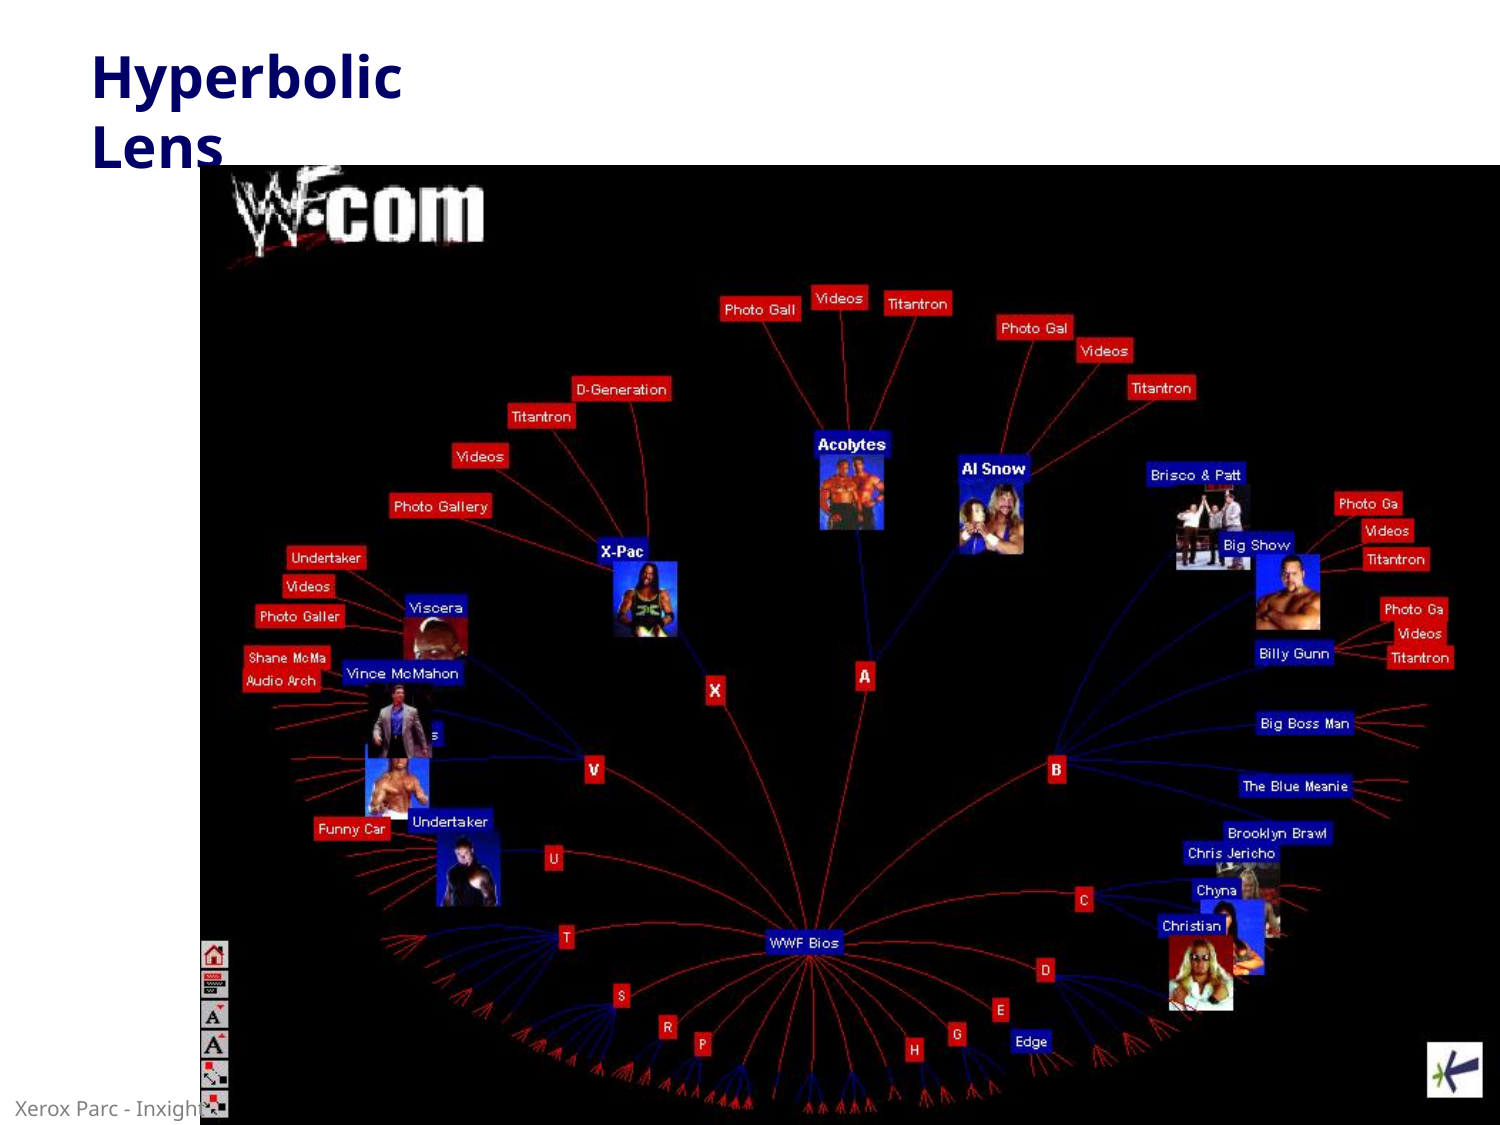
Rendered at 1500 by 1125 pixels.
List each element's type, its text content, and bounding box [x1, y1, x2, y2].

title Hyperbolic Lens [75, 66, 1436, 154]
picture [199, 165, 1500, 1125]
text_box Xerox Parc - Inxight [0, 1093, 194, 1125]
